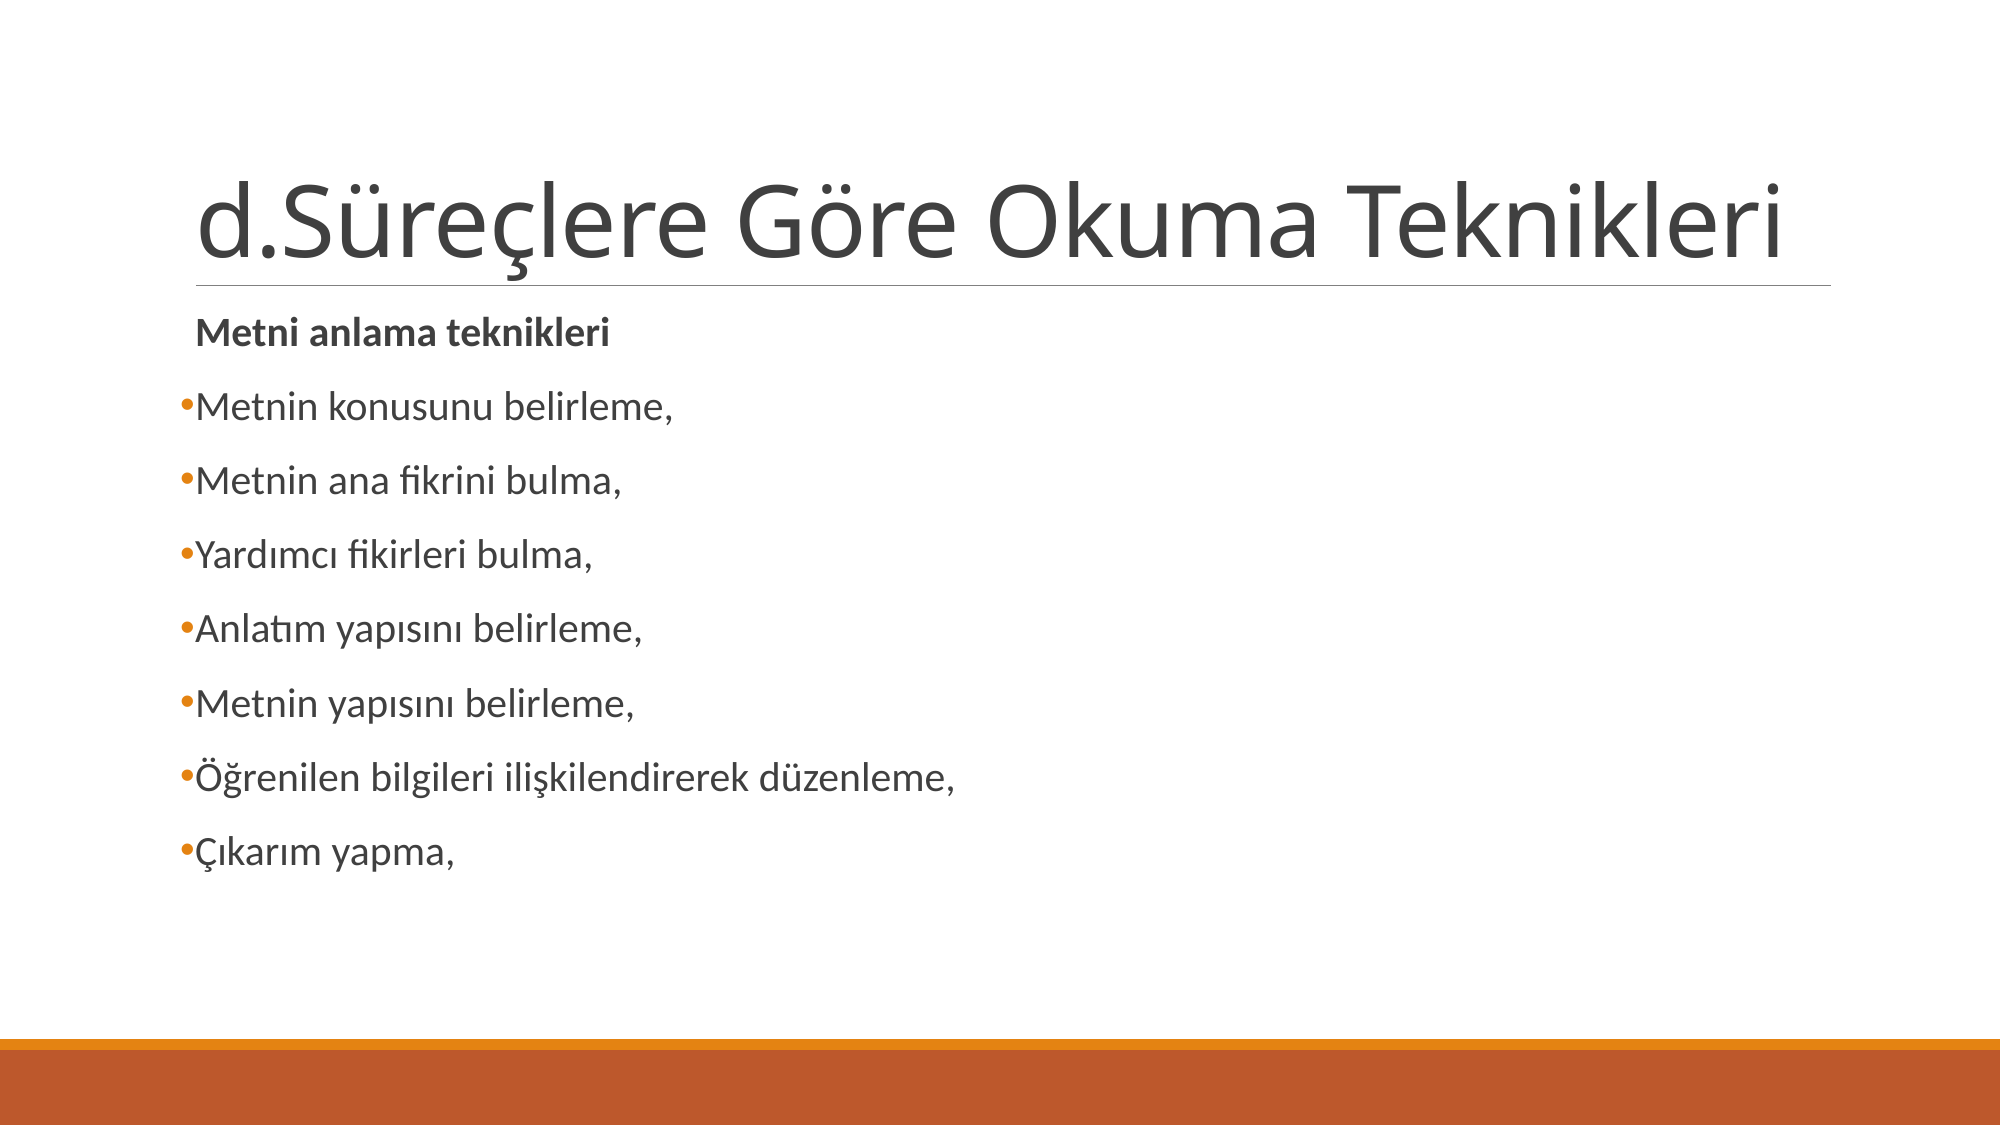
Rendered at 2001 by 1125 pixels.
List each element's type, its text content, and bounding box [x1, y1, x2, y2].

title d.Süreçlere Göre Okuma Teknikleri [180, 47, 1830, 285]
list Metni anlama teknikleri Metnin konusunu belirleme, Metnin ana fikrini bulma, Yardımcı fikirleri bulma, Anlatım yapısını belirleme, Metnin yapısını belirleme, Öğrenilen bilgileri ilişkilendirerek düzenleme, Çıkarım yapma, [180, 302, 1830, 963]
